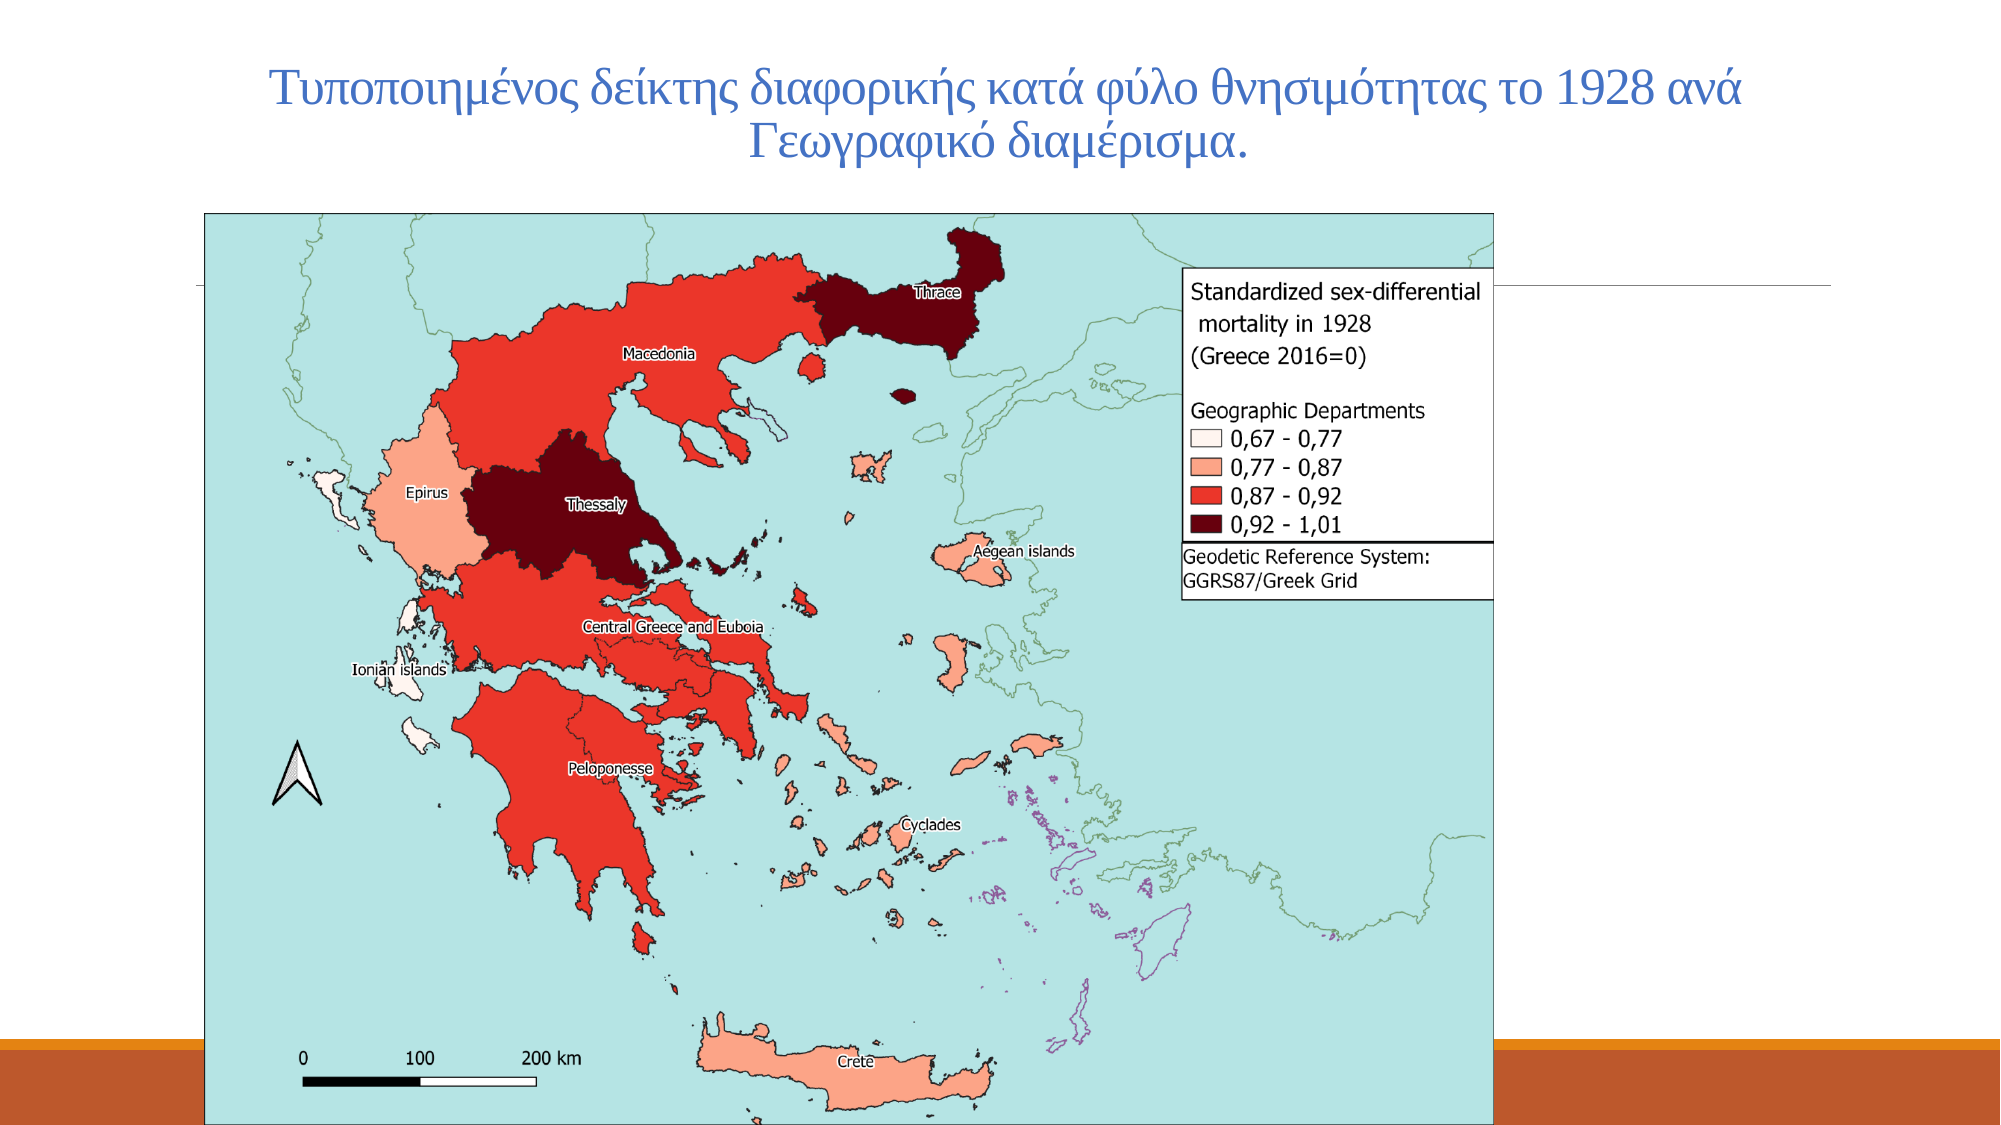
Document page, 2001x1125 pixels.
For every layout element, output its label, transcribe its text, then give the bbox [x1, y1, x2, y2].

title Τυποποιημένος δείκτης διαφορικής κατά φύλο θνησιμότητας το 1928 ανά Γεωγραφικό διαμέρισμα. [180, 47, 1830, 176]
picture [204, 213, 1494, 1125]
